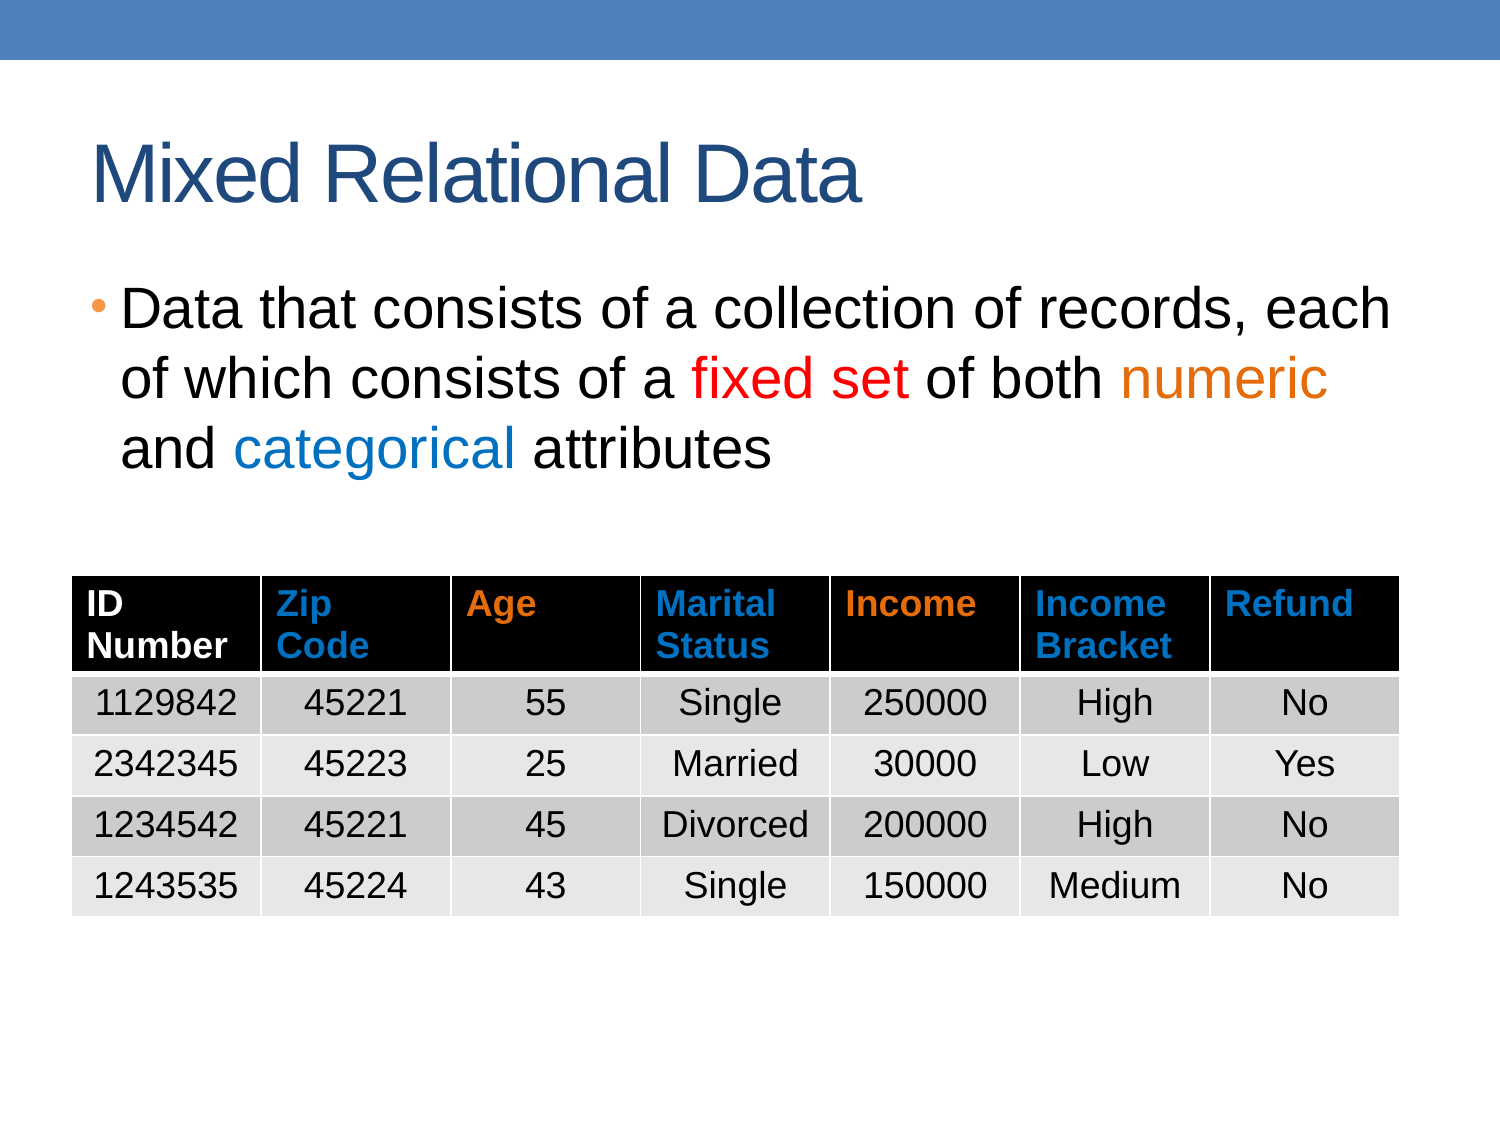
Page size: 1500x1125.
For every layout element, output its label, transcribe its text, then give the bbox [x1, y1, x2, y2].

table_cell 30000 [831, 736, 1019, 795]
table_cell 55 [452, 677, 640, 734]
table_cell 1129842 [72, 677, 260, 734]
table_header Marital Status [641, 576, 829, 671]
table_cell 150000 [831, 857, 1019, 916]
table_header Zip Code [262, 576, 450, 671]
table_cell Divorced [641, 797, 829, 856]
table_cell 1234542 [72, 797, 260, 856]
table_cell No [1211, 797, 1399, 856]
table_cell 200000 [831, 797, 1019, 856]
table_cell Single [641, 677, 829, 734]
table_header Age [452, 576, 640, 671]
table_cell 45221 [262, 677, 450, 734]
table_cell High [1021, 797, 1209, 856]
table_cell 250000 [831, 677, 1019, 734]
table_cell Married [641, 736, 829, 795]
table_header ID Number [72, 576, 260, 671]
table_cell No [1211, 677, 1399, 734]
table_cell High [1021, 677, 1209, 734]
table_cell 45223 [262, 736, 450, 795]
table_cell Single [641, 857, 829, 916]
table_header Income [831, 576, 1019, 671]
table_cell 1243535 [72, 857, 260, 916]
table_cell 45 [452, 797, 640, 856]
list Data that consists of a collection of records, each of which consists of a fixed set of both numeric and categorical attributes [75, 262, 1425, 1063]
table_cell 43 [452, 857, 640, 916]
table_cell 2342345 [72, 736, 260, 795]
title Mixed Relational Data [75, 87, 1425, 250]
table_cell 25 [452, 736, 640, 795]
table_cell No [1211, 857, 1399, 916]
table_header Income Bracket [1021, 576, 1209, 671]
table_cell 45224 [262, 857, 450, 916]
table_cell Yes [1211, 736, 1399, 795]
table_cell 45221 [262, 797, 450, 856]
table_cell Low [1021, 736, 1209, 795]
table_cell Medium [1021, 857, 1209, 916]
table_header Refund [1211, 576, 1399, 671]
